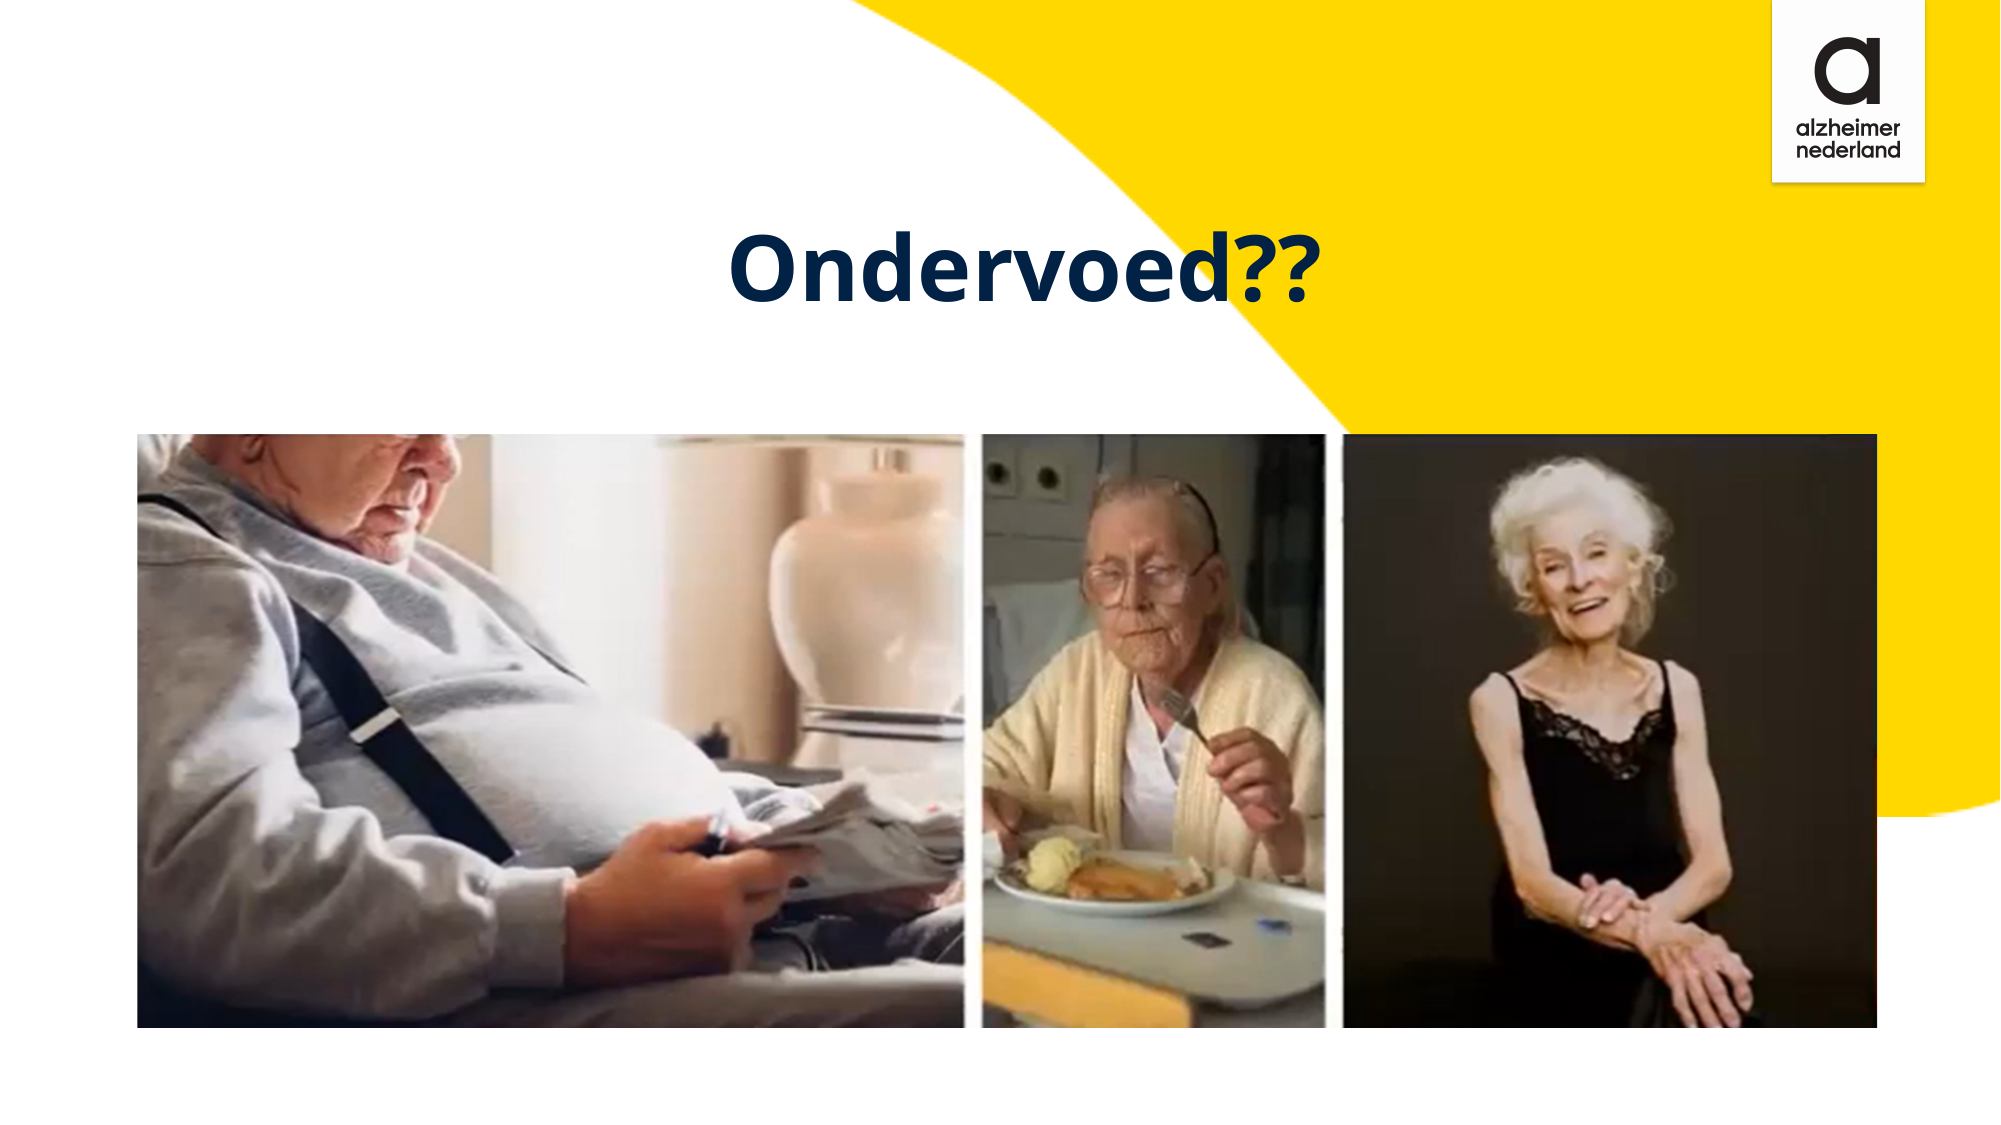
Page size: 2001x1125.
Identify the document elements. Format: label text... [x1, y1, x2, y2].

picture [1697, 0, 2000, 258]
text_box Ondervoed?? [587, 215, 1462, 433]
picture [137, 434, 1878, 1028]
